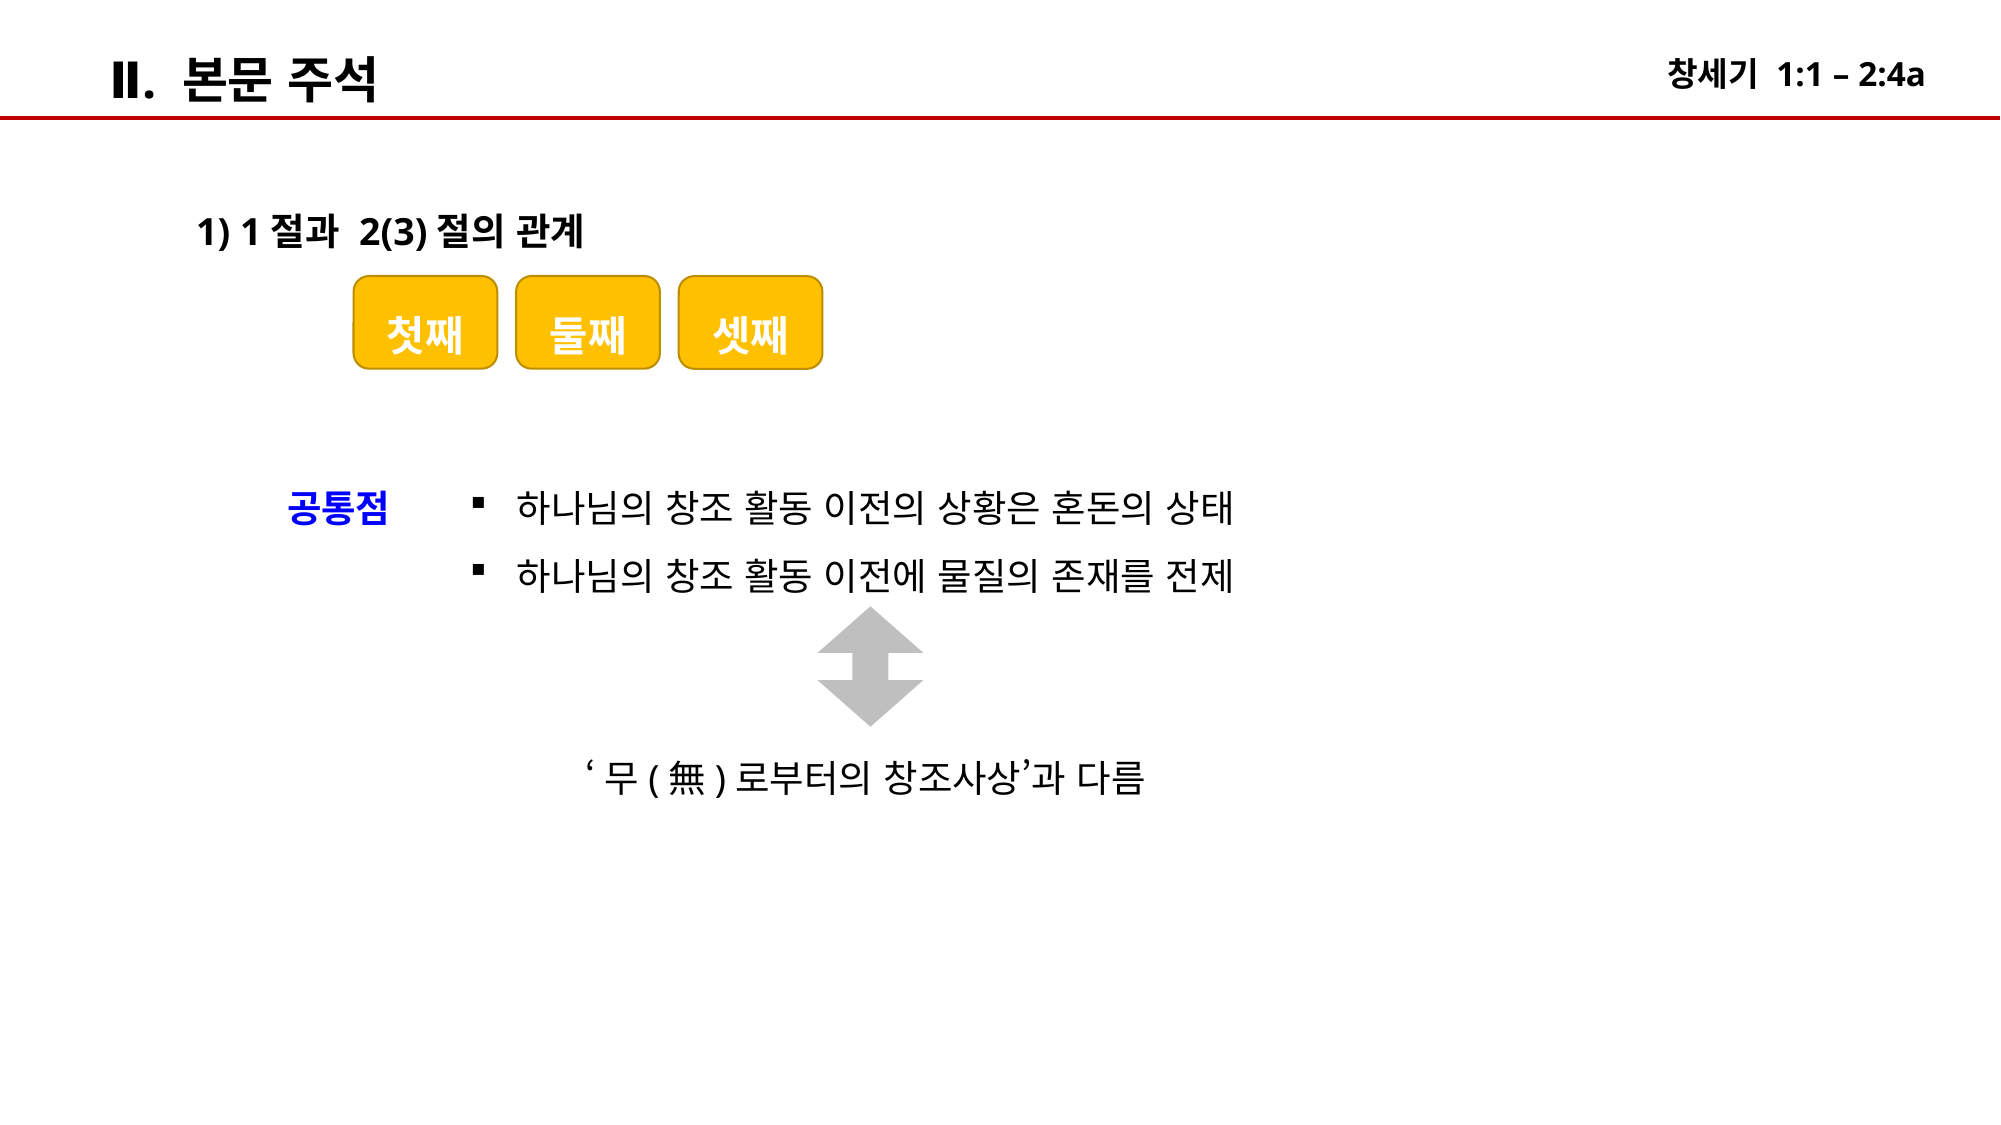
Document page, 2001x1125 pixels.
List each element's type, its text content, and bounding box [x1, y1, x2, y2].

text_box 둘째 [515, 274, 661, 370]
text_box Ⅱ. 본문 주석 [95, 41, 396, 117]
text_box 공통점 [272, 477, 406, 538]
text_box 1) 1절과 2(3)절의 관계 [181, 178, 721, 261]
text_box [814, 604, 927, 729]
text_box 첫째 [352, 274, 499, 370]
text_box 셋째 [677, 275, 824, 370]
text_box 하나님의 창조 활동 이전의 상황은 혼돈의 상태 하나님의 창조 활동 이전에 물질의 존재를 전제 ‘무(無)로부터의 창조사상’과 다름 [455, 455, 1431, 808]
